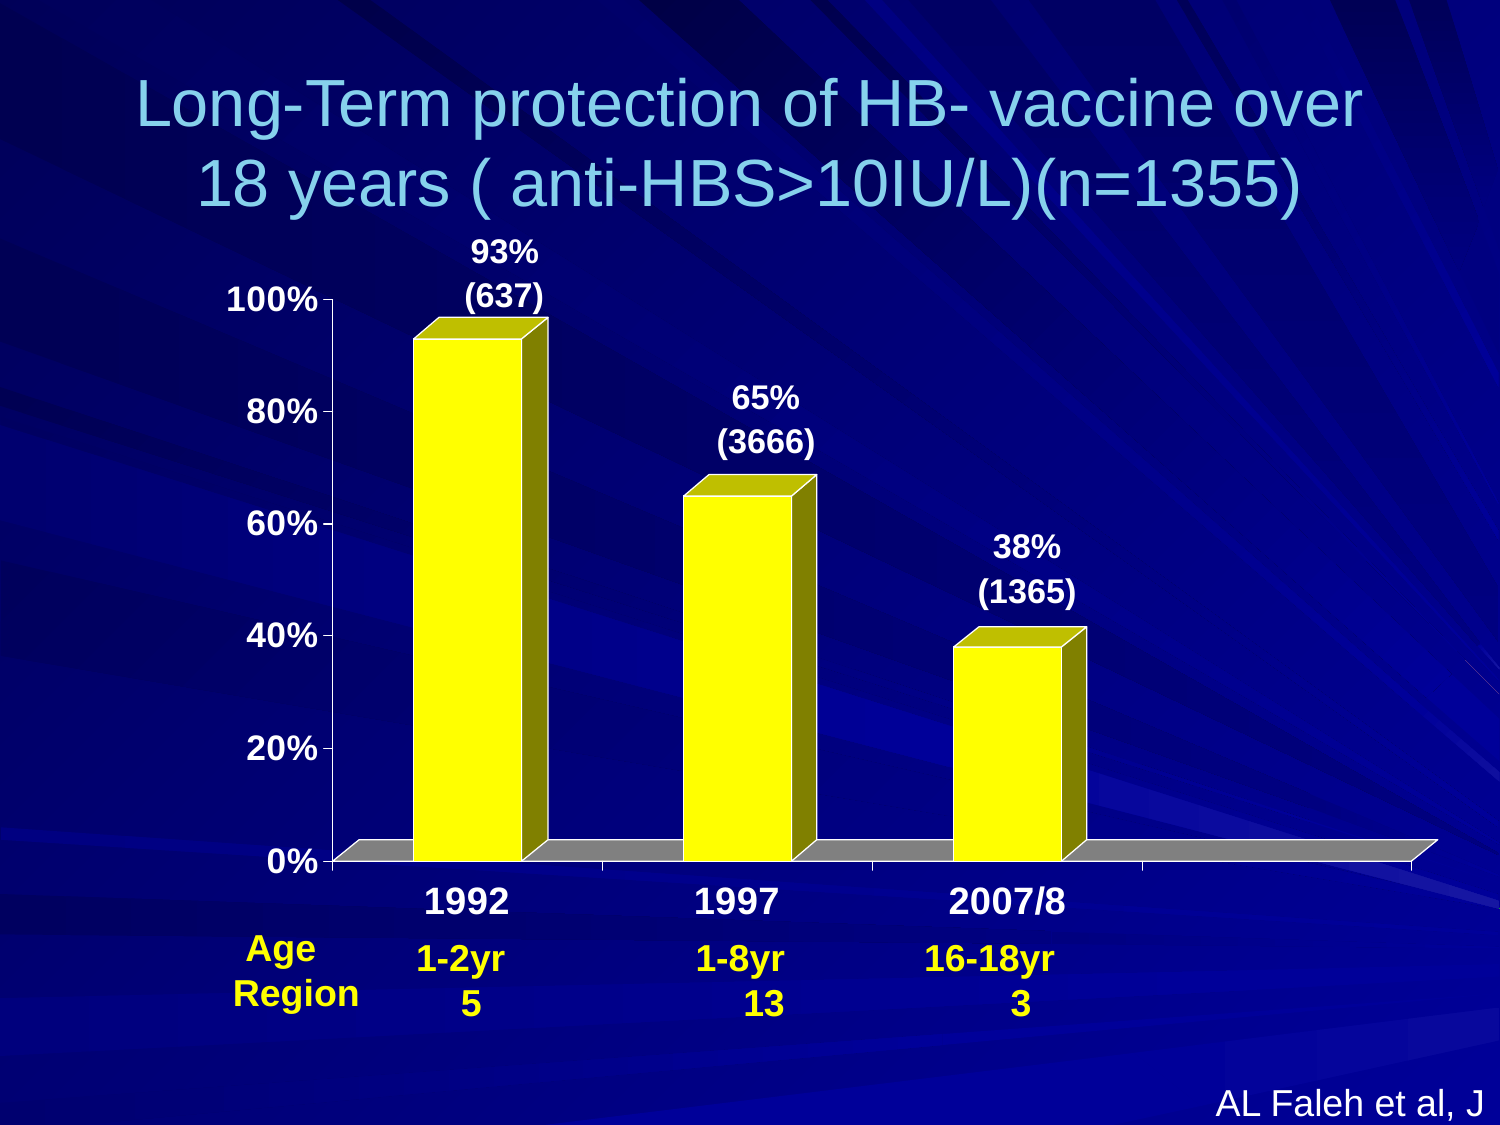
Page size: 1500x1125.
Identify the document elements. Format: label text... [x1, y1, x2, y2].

text_box Age Region [183, 971, 379, 1067]
text_box AL Faleh et al, J Infection 2008 [1049, 1071, 1500, 1125]
text_box 1-2yr 5 [401, 971, 521, 1032]
text_box 16-18yr 3 [909, 971, 1070, 1032]
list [130, 208, 1499, 963]
title Long-Term protection of HB- vaccine over 18 years ( anti-HBS>10IU/L)(n=1355) [75, 45, 1425, 234]
text_box 1-8yr 13 [680, 971, 800, 1032]
